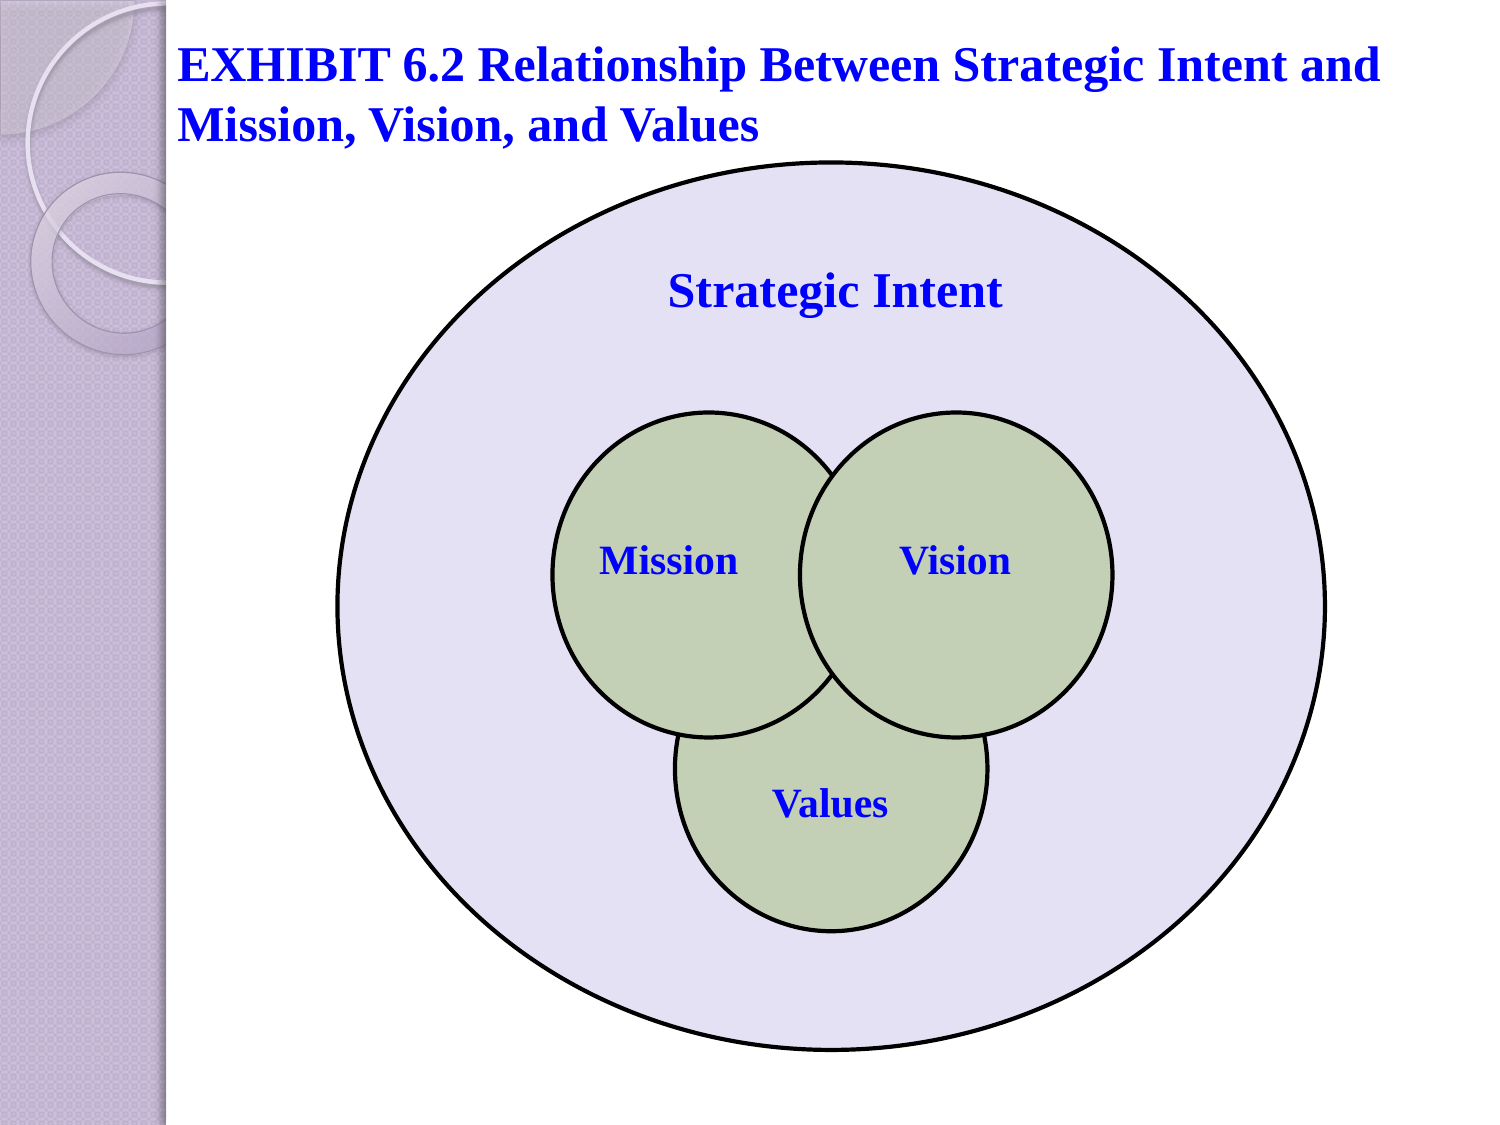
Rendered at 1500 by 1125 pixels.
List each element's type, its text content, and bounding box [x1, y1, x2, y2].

text_box Mission [575, 525, 763, 590]
text_box [550, 410, 832, 740]
text_box [672, 679, 990, 934]
text_box [797, 410, 1115, 740]
text_box Vision [866, 525, 1055, 590]
text_box [335, 160, 1328, 1053]
text_box Values [741, 768, 930, 834]
text_box Strategic Intent [616, 249, 1055, 325]
title EXHIBIT 6.2 Relationship Between Strategic Intent and Mission, Vision, and Values [162, 45, 1466, 138]
